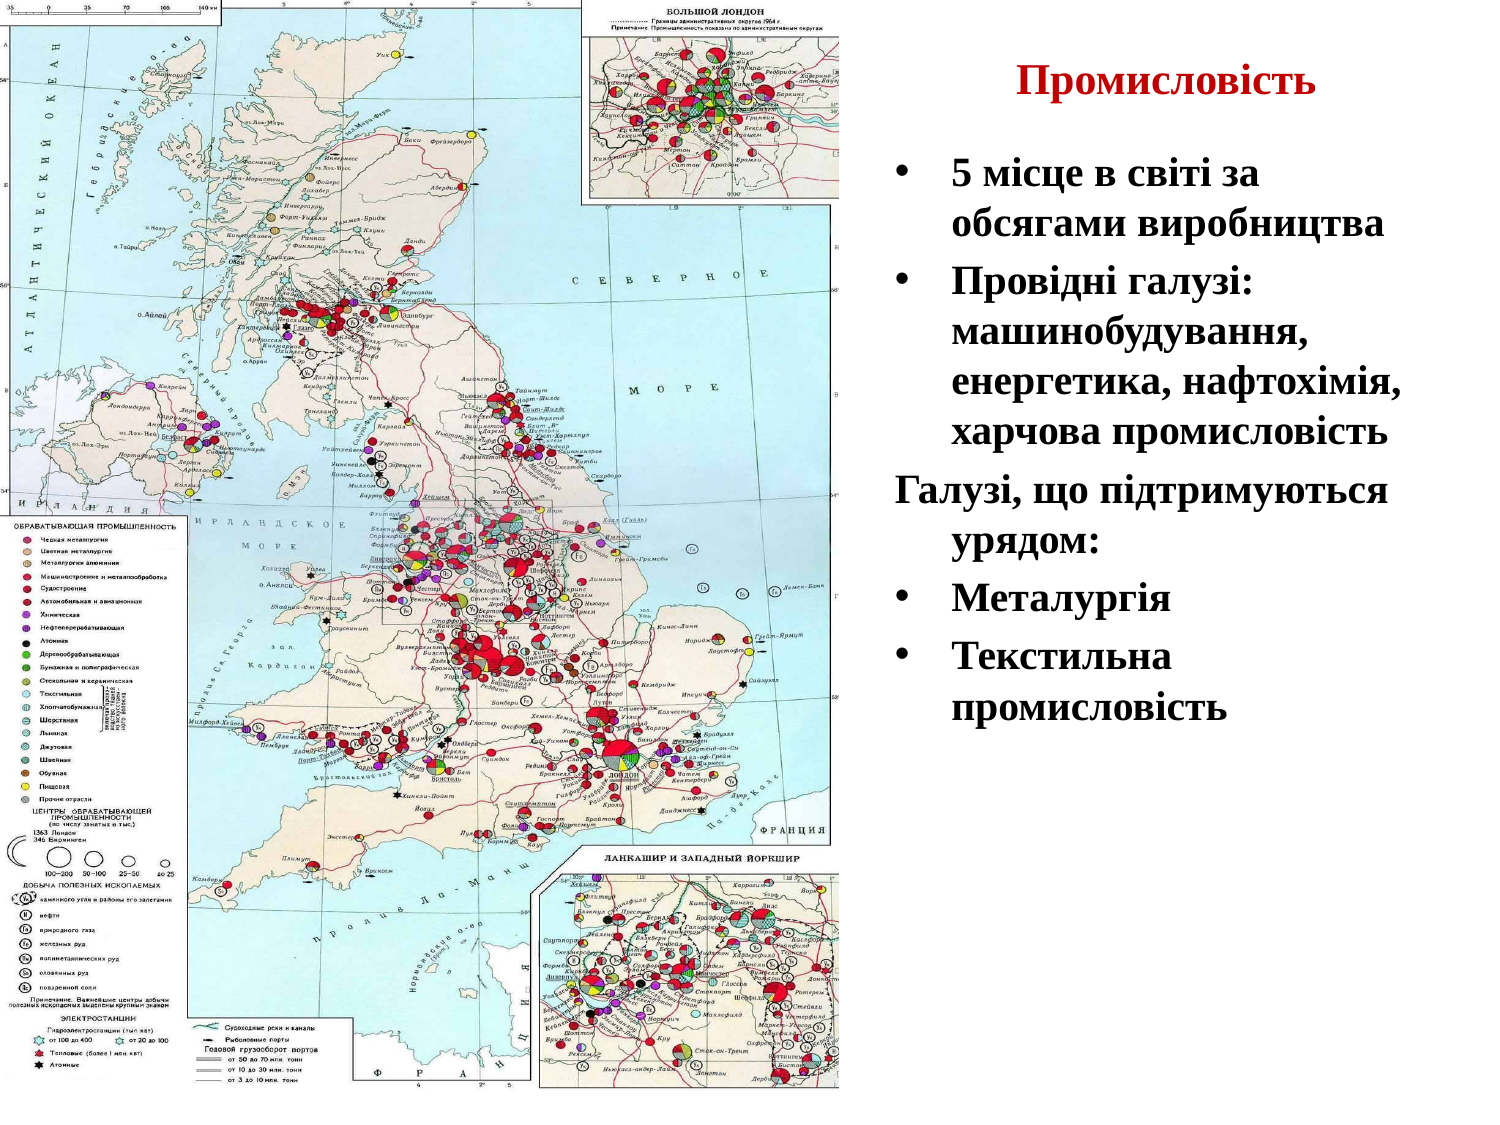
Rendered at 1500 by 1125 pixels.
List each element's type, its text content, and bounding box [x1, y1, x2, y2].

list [0, 0, 839, 1095]
title Промисловість [844, 42, 1500, 112]
list 5 місце в світі за обсягами виробництва Провідні галузі: машинобудування, енергетика, нафтохімія, харчова промисловість Галузі, що підтримуються урядом: Металургія Текстильна промисловість [879, 136, 1461, 880]
